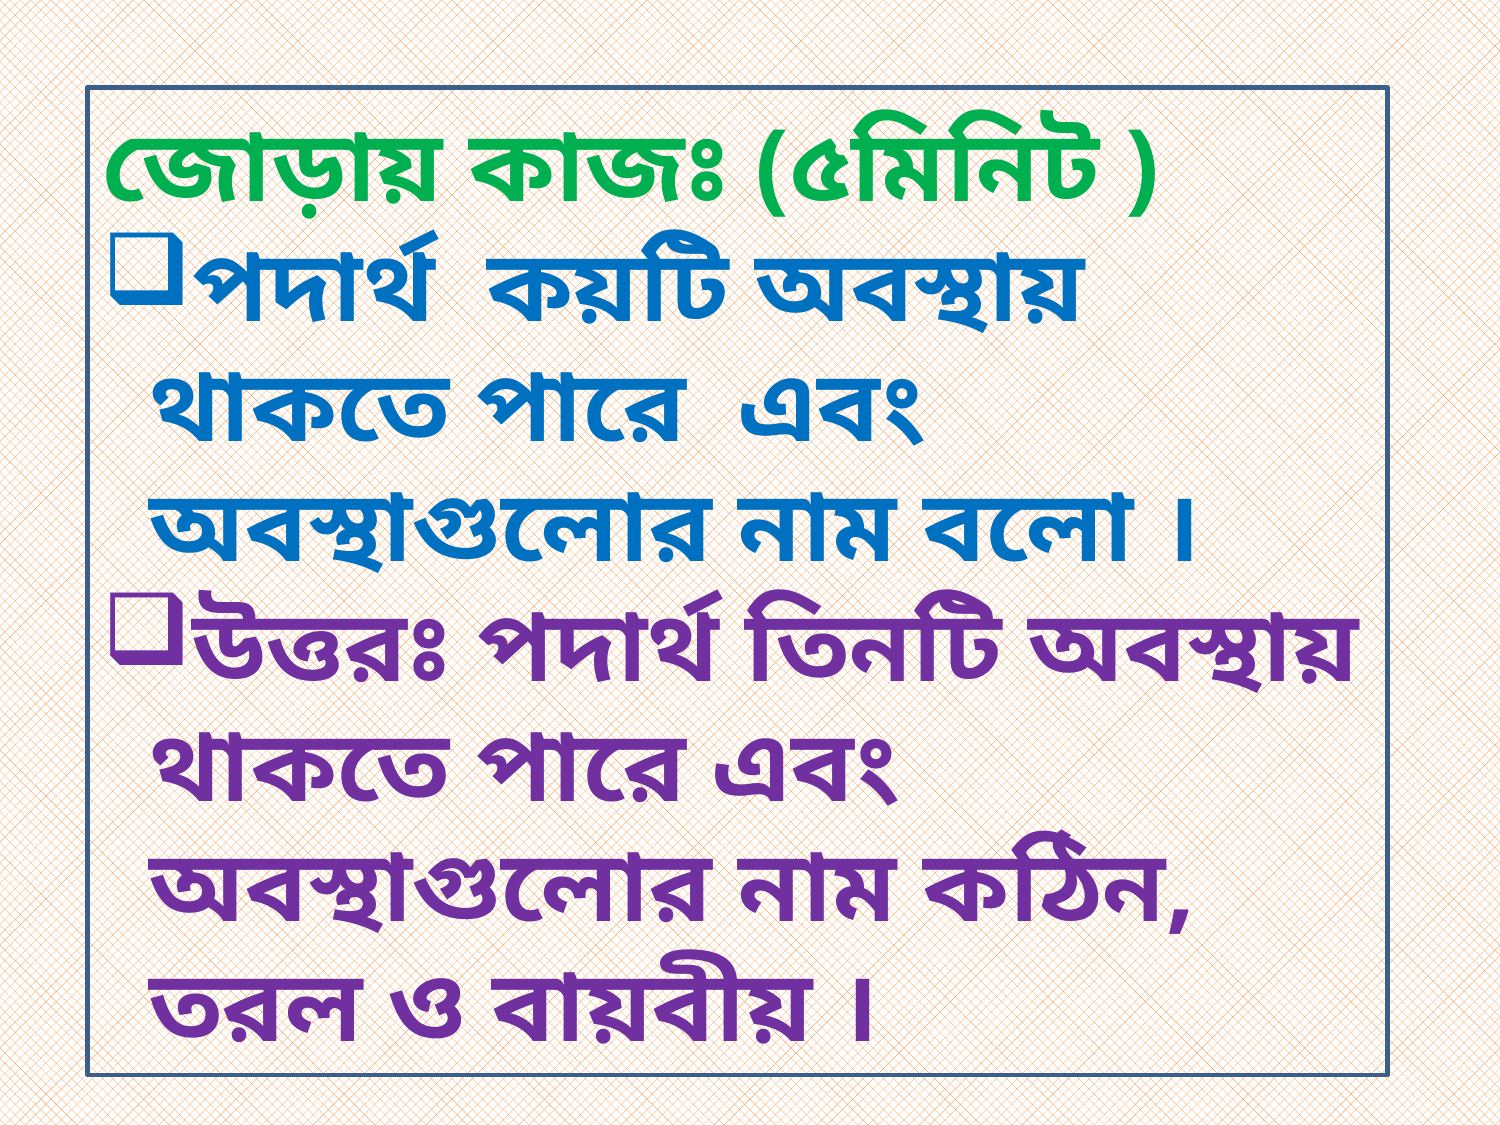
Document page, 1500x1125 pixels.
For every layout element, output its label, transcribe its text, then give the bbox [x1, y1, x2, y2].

text_box জোড়ায় কাজঃ (৫মিনিট ) পদার্থ কয়টি অবস্থায় থাকতে পারে এবং অবস্থাগুলোর নাম বলো । উত্তরঃ পদার্থ তিনটি অবস্থায় থাকতে পারে এবং অবস্থাগুলোর নাম কঠিন, তরল ও বায়বীয় । [85, 85, 1390, 1077]
